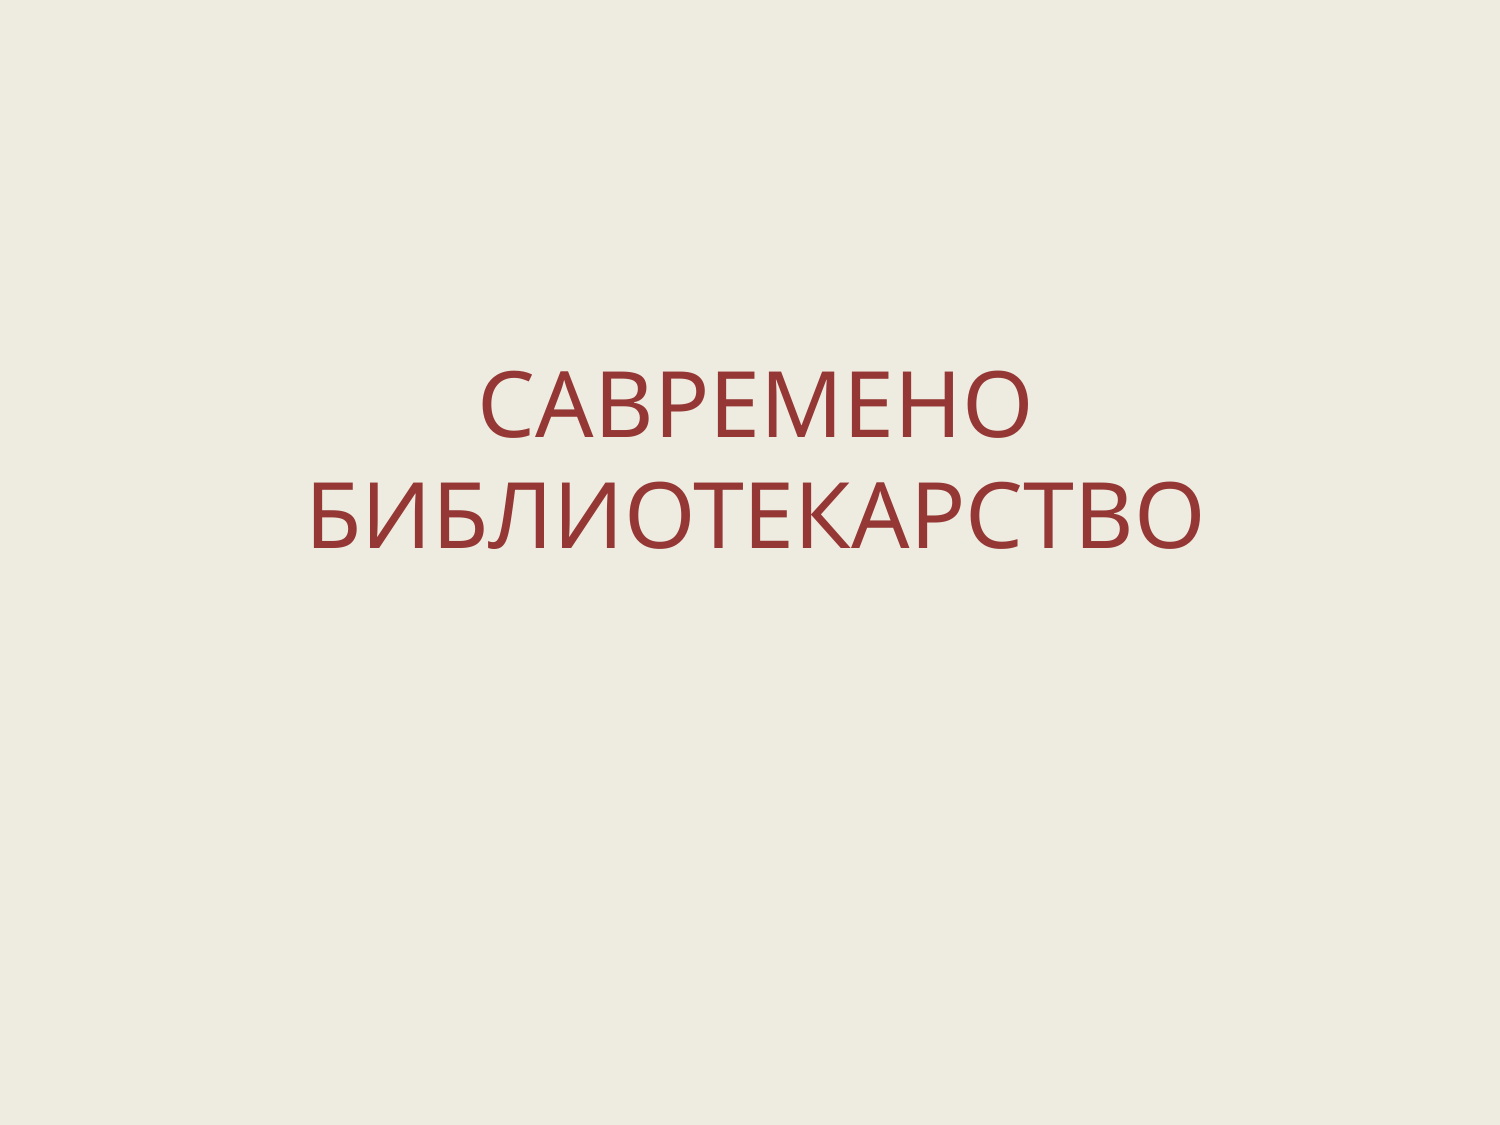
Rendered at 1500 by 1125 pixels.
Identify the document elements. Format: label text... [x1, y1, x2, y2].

title САВРЕМЕНО БИБЛИОТЕКАРСТВО [75, 337, 1438, 575]
